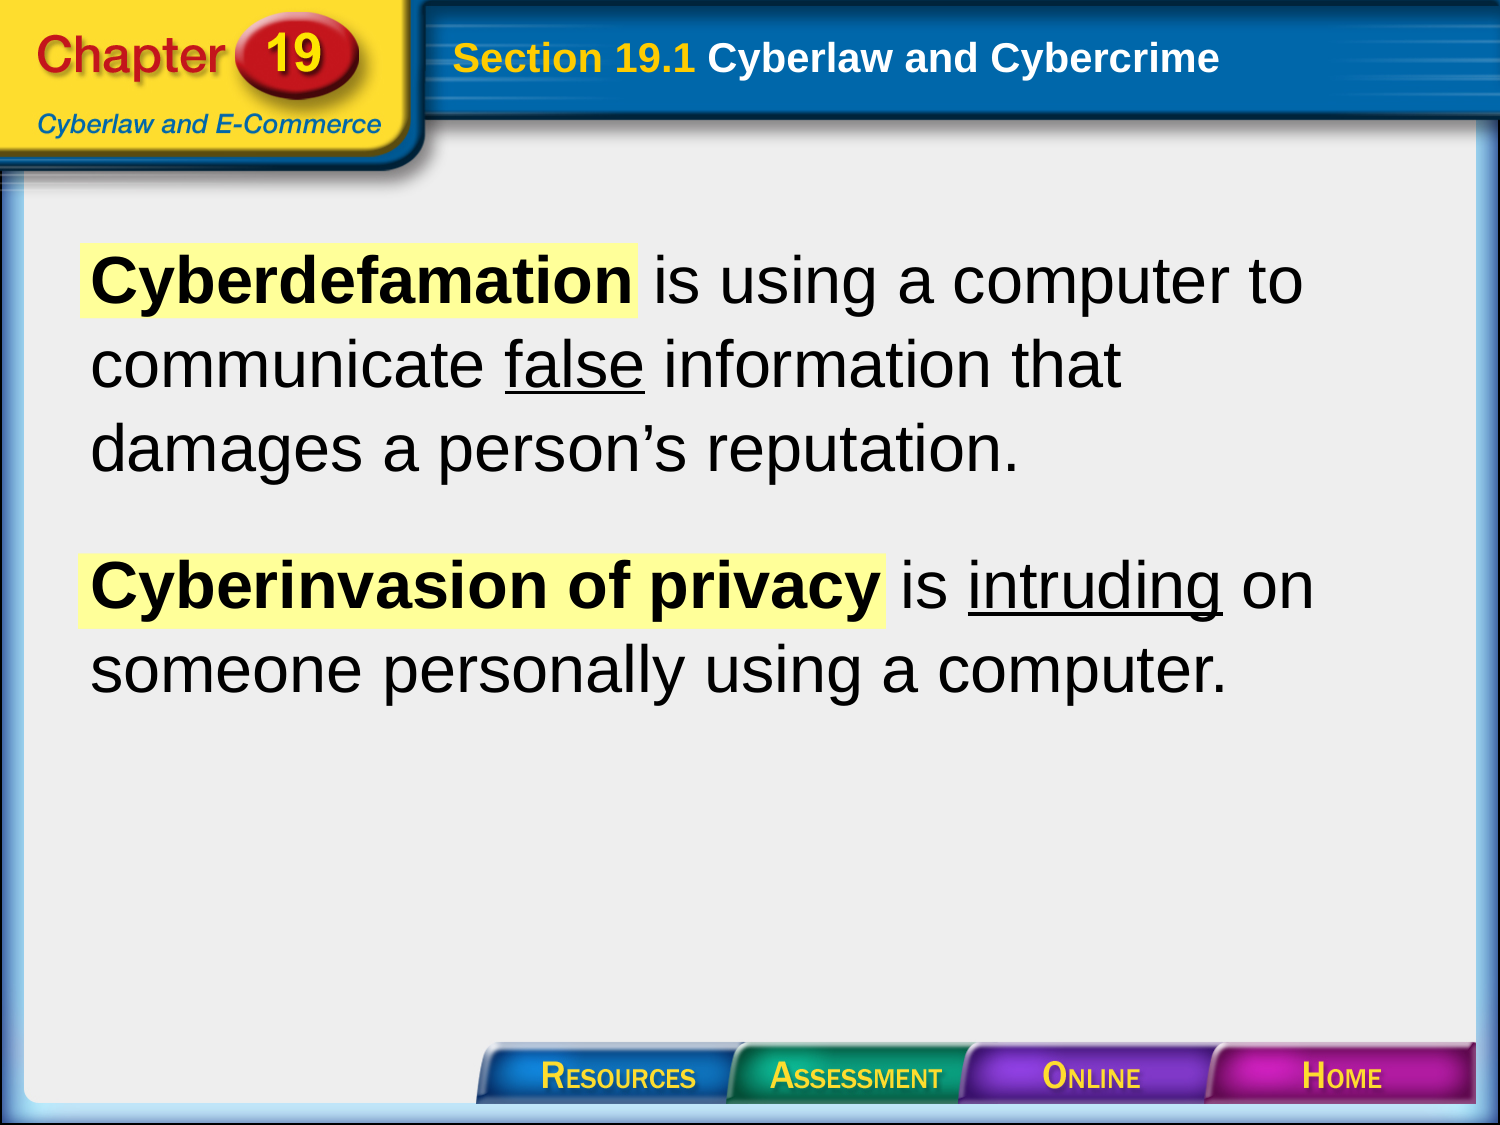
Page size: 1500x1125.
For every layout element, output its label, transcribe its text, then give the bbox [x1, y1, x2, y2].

picture [0, 0, 1500, 1125]
title Section 19.1 Cyberlaw and Cybercrime [437, 6, 1438, 107]
list Cyberdefamation is using a computer to communicate false information that damages a person’s reputation. Cyberinvasion of privacy is intruding on someone personally using a computer. [75, 224, 1425, 1025]
